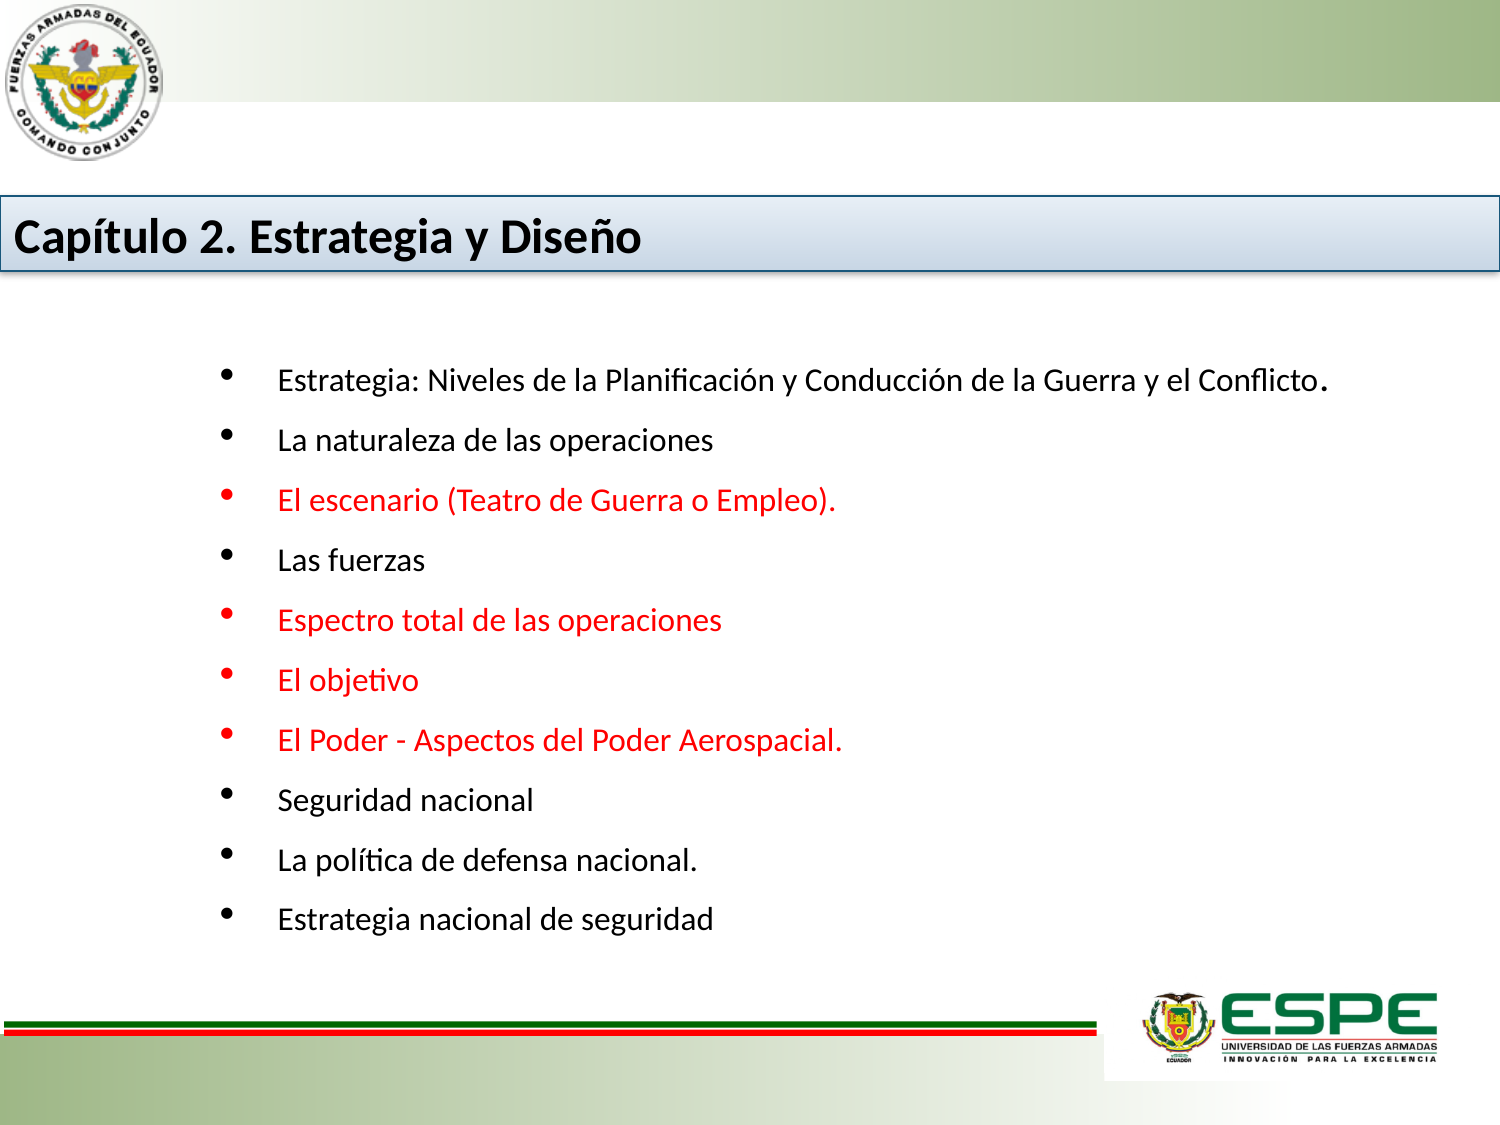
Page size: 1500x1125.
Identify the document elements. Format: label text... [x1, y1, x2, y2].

picture [5, 4, 163, 162]
text_box Capítulo 2. Estrategia y Diseño [0, 195, 1500, 272]
picture [1104, 976, 1483, 1081]
text_box Estrategia: Niveles de la Planificación y Conducción de la Guerra y el Conflicto. La naturaleza de las operaciones El escenario (Teatro de Guerra o Empleo). Las fuerzas Espectro total de las operaciones El objetivo El Poder - Aspectos del Poder Aerospacial. Seguridad nacional La política de defensa nacional. Estrategia nacional de seguridad [206, 331, 1400, 945]
